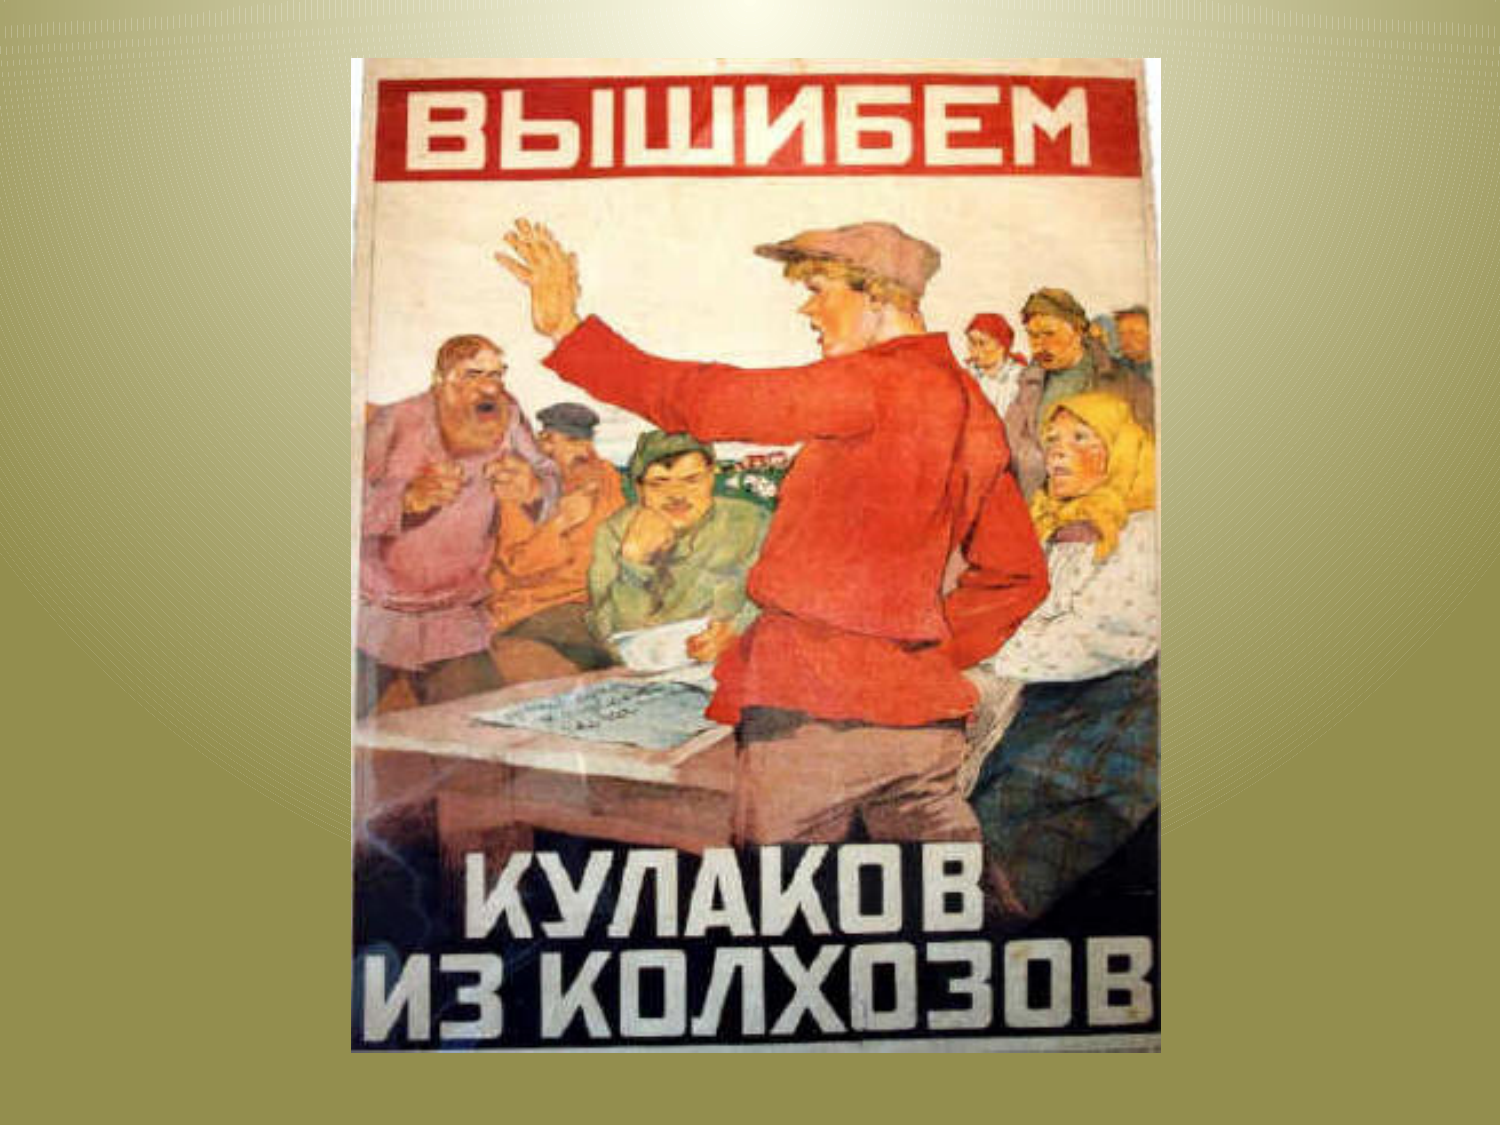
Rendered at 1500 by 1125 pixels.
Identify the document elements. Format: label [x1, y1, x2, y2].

list [351, 58, 1161, 1053]
